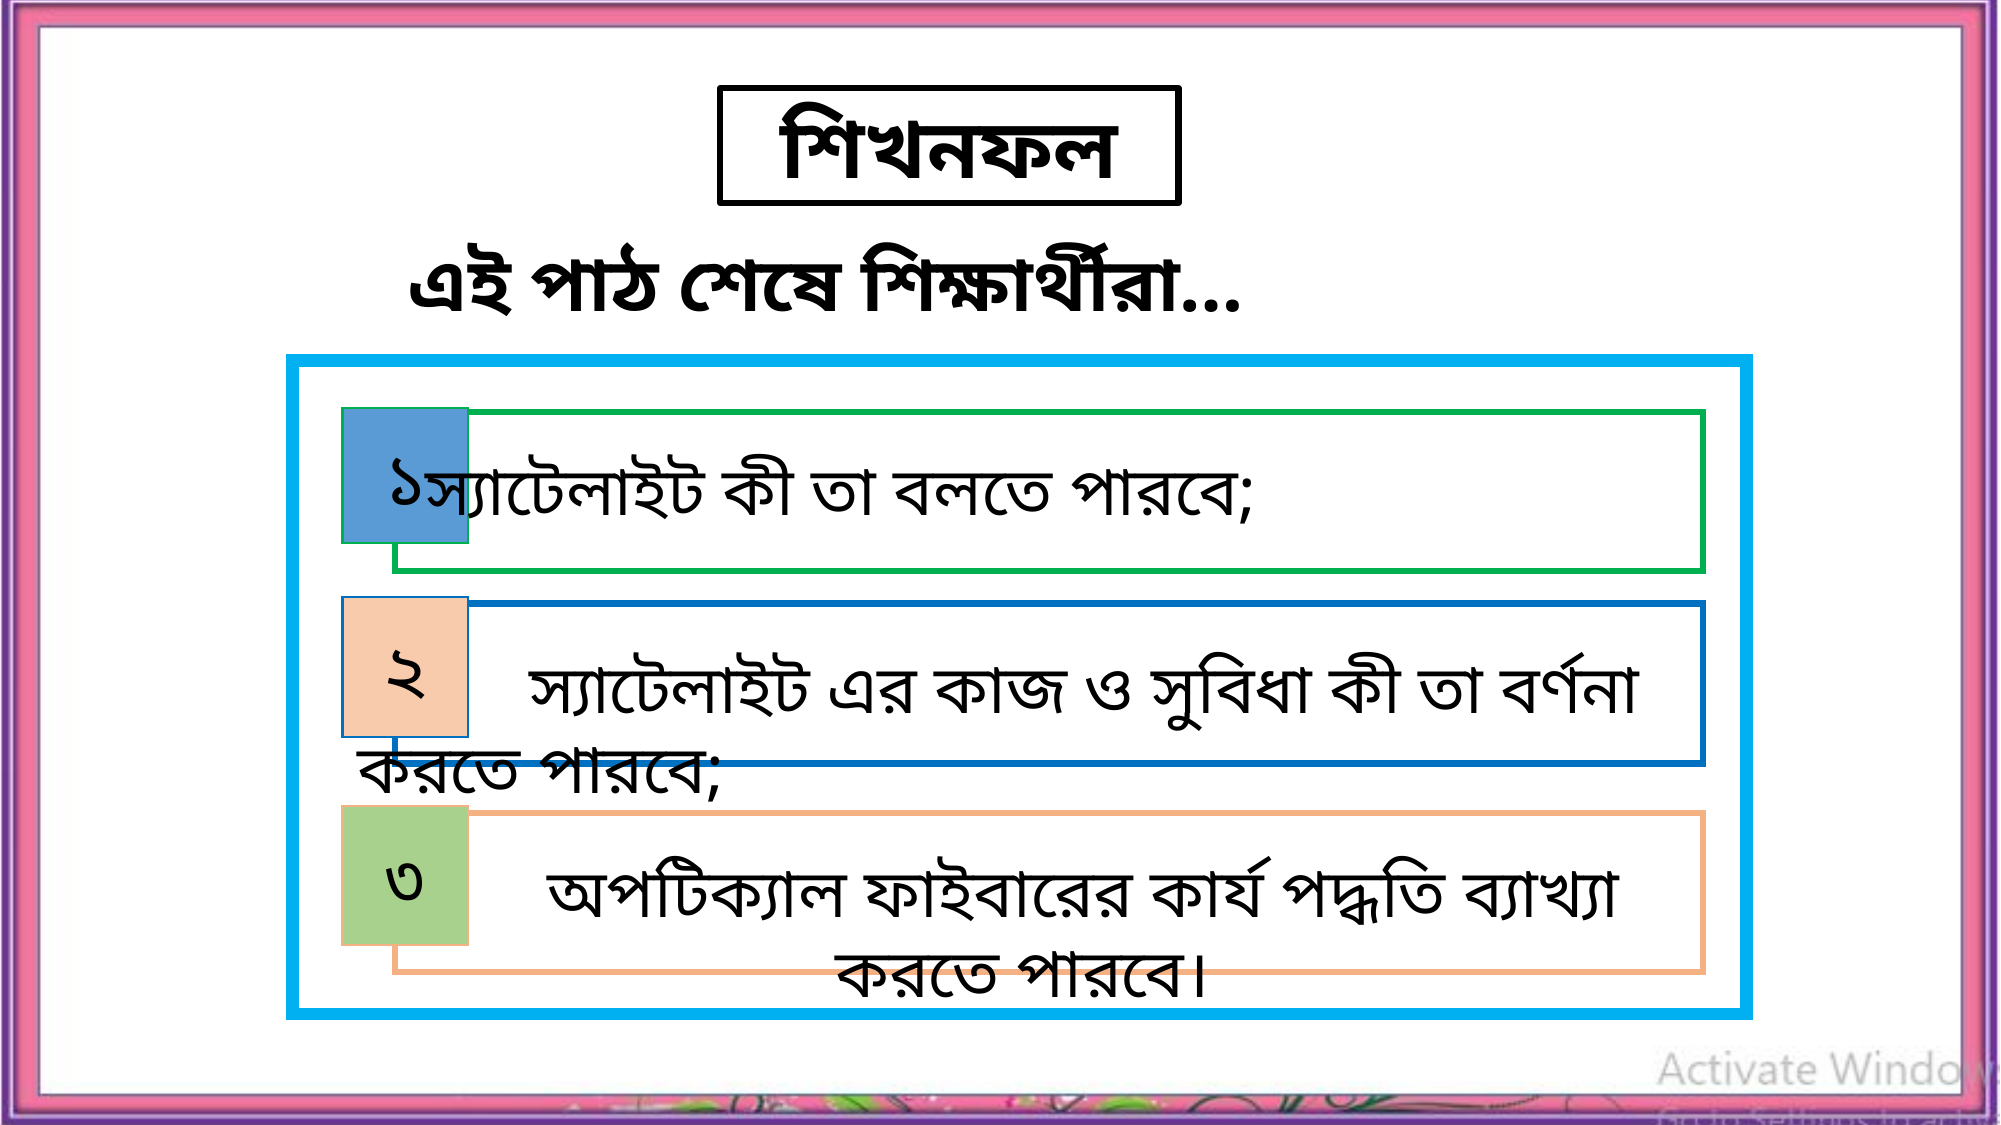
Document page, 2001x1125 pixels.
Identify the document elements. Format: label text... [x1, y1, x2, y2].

picture [0, 0, 2000, 1125]
text_box শিখনফল [720, 88, 1179, 203]
text_box এই পাঠ শেষে শিক্ষার্থীরা… [357, 229, 1296, 334]
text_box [292, 360, 1747, 1014]
